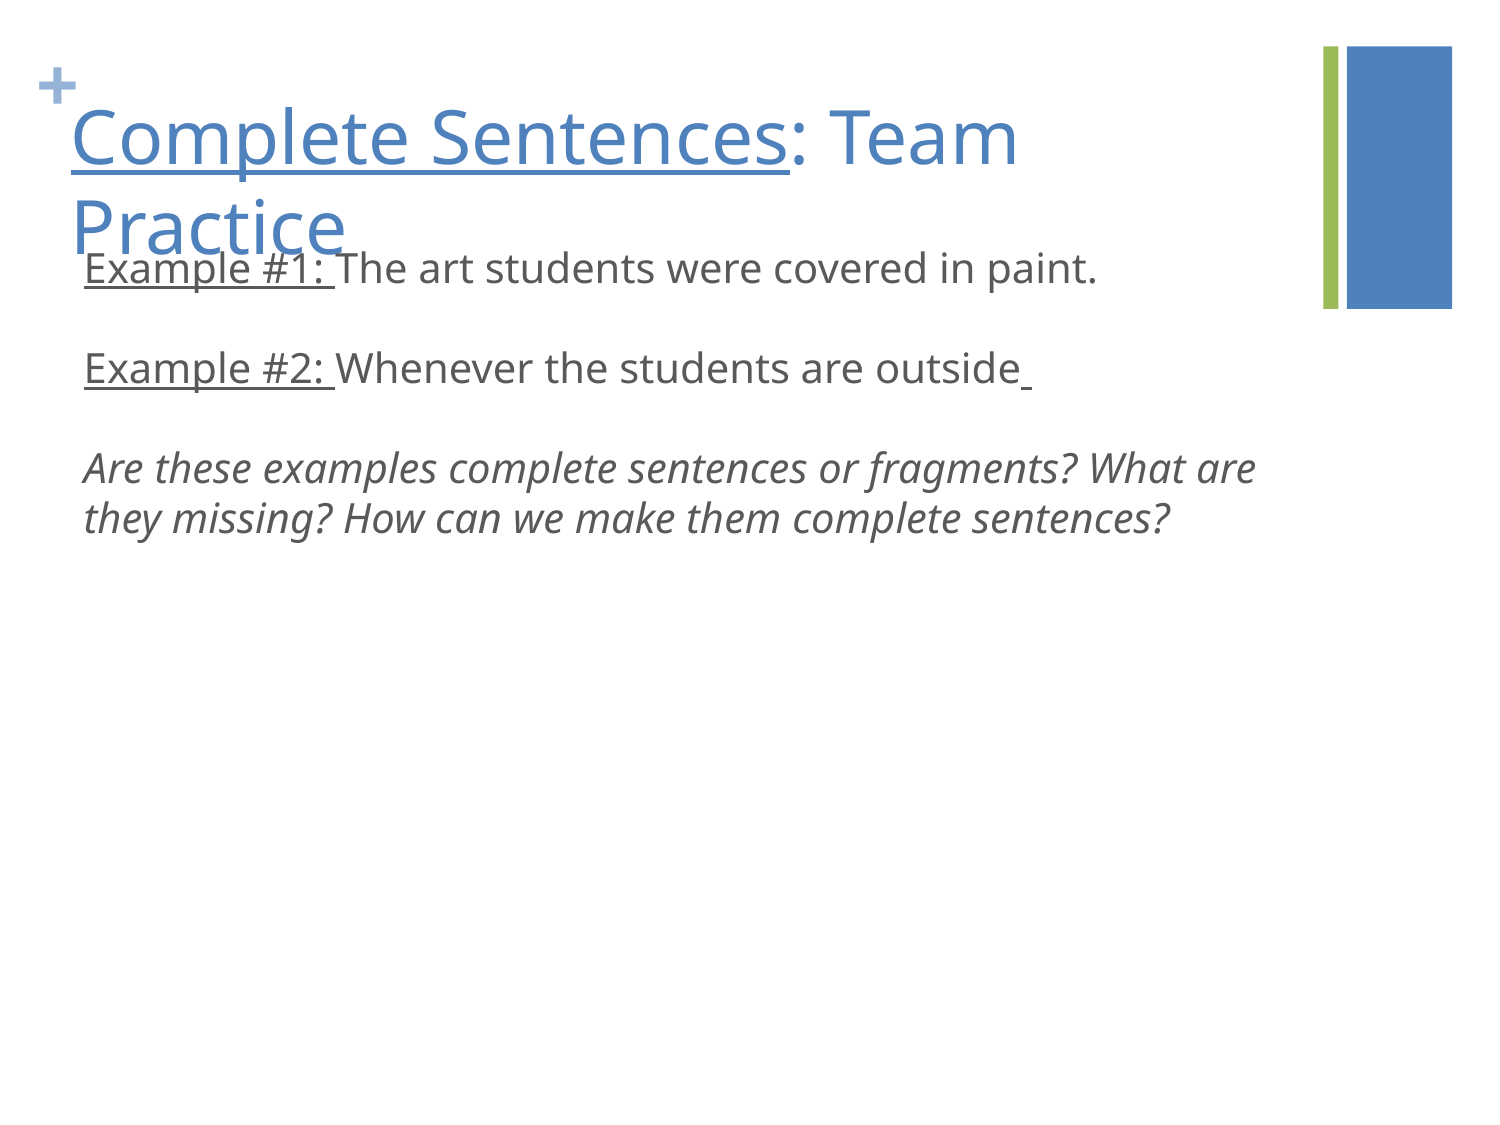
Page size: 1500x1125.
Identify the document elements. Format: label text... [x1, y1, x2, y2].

list Example #1: The art students were covered in paint. Example #2: Whenever the students are outside Are these examples complete sentences or fragments? What are they missing? How can we make them complete sentences? [68, 234, 1309, 914]
title Complete Sentences: Team Practice [55, 81, 1322, 265]
